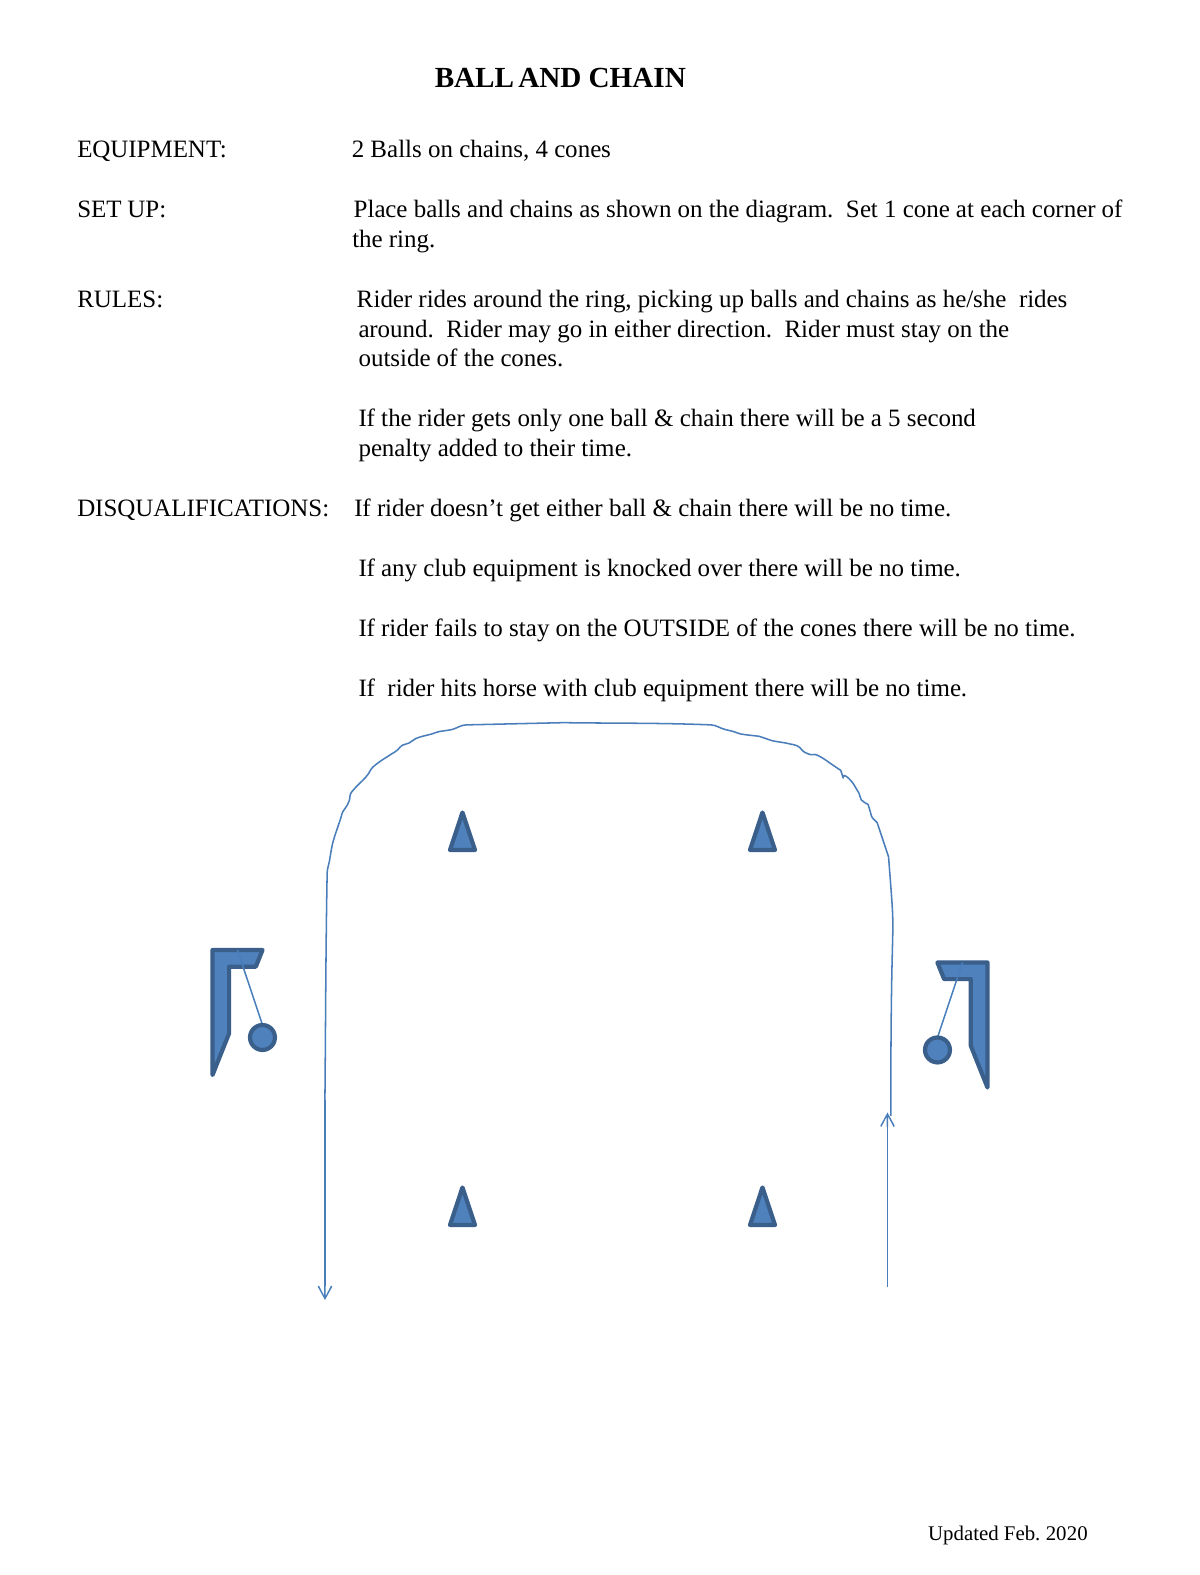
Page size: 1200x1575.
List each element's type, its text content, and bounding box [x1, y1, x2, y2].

text_box [324, 721, 894, 1116]
text_box BALL AND CHAIN [418, 49, 703, 101]
text_box [748, 1185, 777, 1228]
text_box [210, 947, 265, 1078]
text_box Updated Feb. 2020 [913, 1512, 1103, 1553]
text_box [935, 960, 990, 1090]
text_box [448, 1185, 477, 1228]
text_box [258, 958, 263, 1026]
text_box EQUIPMENT: 2 Balls on chains, 4 cones SET UP: Place balls and chains as shown on the diagram. Set 1 cone at each corner of the ring. RULES: Rider rides around the ring, picking up balls and chains as he/she rides around. Rider may go in either direction. Rider must stay on the outside of the cones. If the rider gets only one ball & chain there will be a 5 second penalty added to their time. DISQUALIFICATIONS: If rider doesn’t get either ball & chain there will be no time. If any club equipment is knocked over there will be no time. If rider fails to stay on the OUTSIDE of the cones there will be no time. If rider hits horse with club equipment there will be no time. [62, 125, 1150, 709]
text_box [247, 1023, 278, 1053]
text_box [937, 970, 941, 1038]
text_box [922, 1036, 953, 1065]
